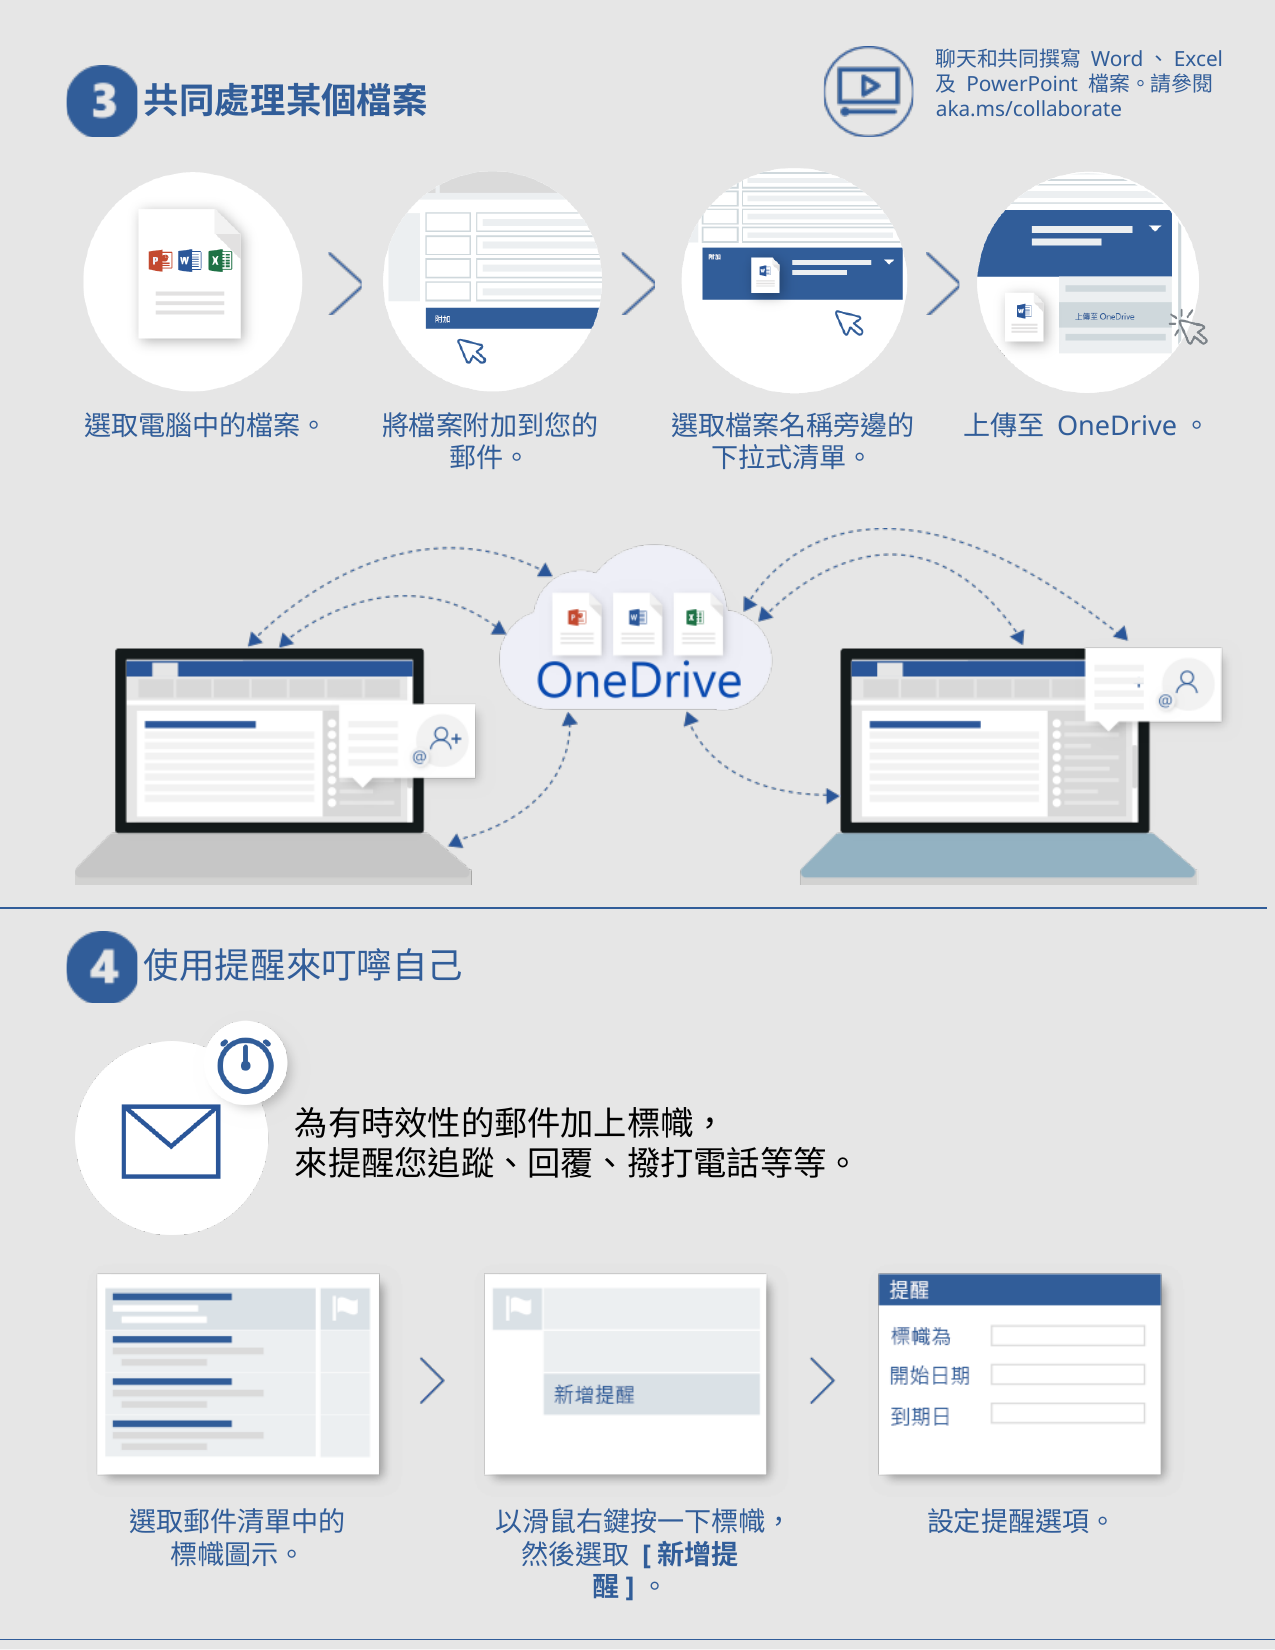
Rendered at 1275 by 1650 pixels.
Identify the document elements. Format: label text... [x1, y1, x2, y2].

text_box 將檔案附加到您的郵件。 [361, 400, 619, 481]
text_box 使用提醒來叮嚀自己 [138, 935, 1116, 993]
picture [74, 1007, 313, 1235]
text_box 以滑鼠右鍵按一下標幟，然後選取 [新增提醒]。 [471, 1500, 790, 1610]
text_box 上傳至 OneDrive。 [928, 400, 1247, 449]
picture [367, 148, 655, 436]
text_box 聊天和共同撰寫 Word、Excel 及 PowerPoint 檔案。請參閱 aka.ms/collaborate [921, 38, 1246, 128]
picture [85, 1262, 1186, 1500]
picture [328, 252, 362, 315]
text_box 共同處理某個檔案 [138, 70, 823, 128]
picture [66, 931, 138, 1003]
picture [53, 148, 313, 436]
picture [74, 528, 1245, 885]
picture [823, 46, 914, 137]
text_box 設定提醒選項。 [862, 1500, 1181, 1545]
text_box 選取郵件清單中的 標幟圖示。 [78, 1497, 397, 1577]
picture [66, 65, 138, 137]
text_box 選取電腦中的檔案。 [66, 400, 319, 449]
picture [963, 148, 1223, 436]
text_box 共同處理某個檔案 [914, 70, 921, 128]
text_box 選取檔案名稱旁邊的下拉式清單。 [654, 400, 931, 481]
text_box 為有時效性的郵件加上標幟， 來提醒您追蹤、回覆、撥打電話等等。 [313, 1094, 997, 1190]
text_box [0, 0, 1275, 1639]
text_box [0, 1640, 1275, 1650]
picture [671, 148, 960, 436]
